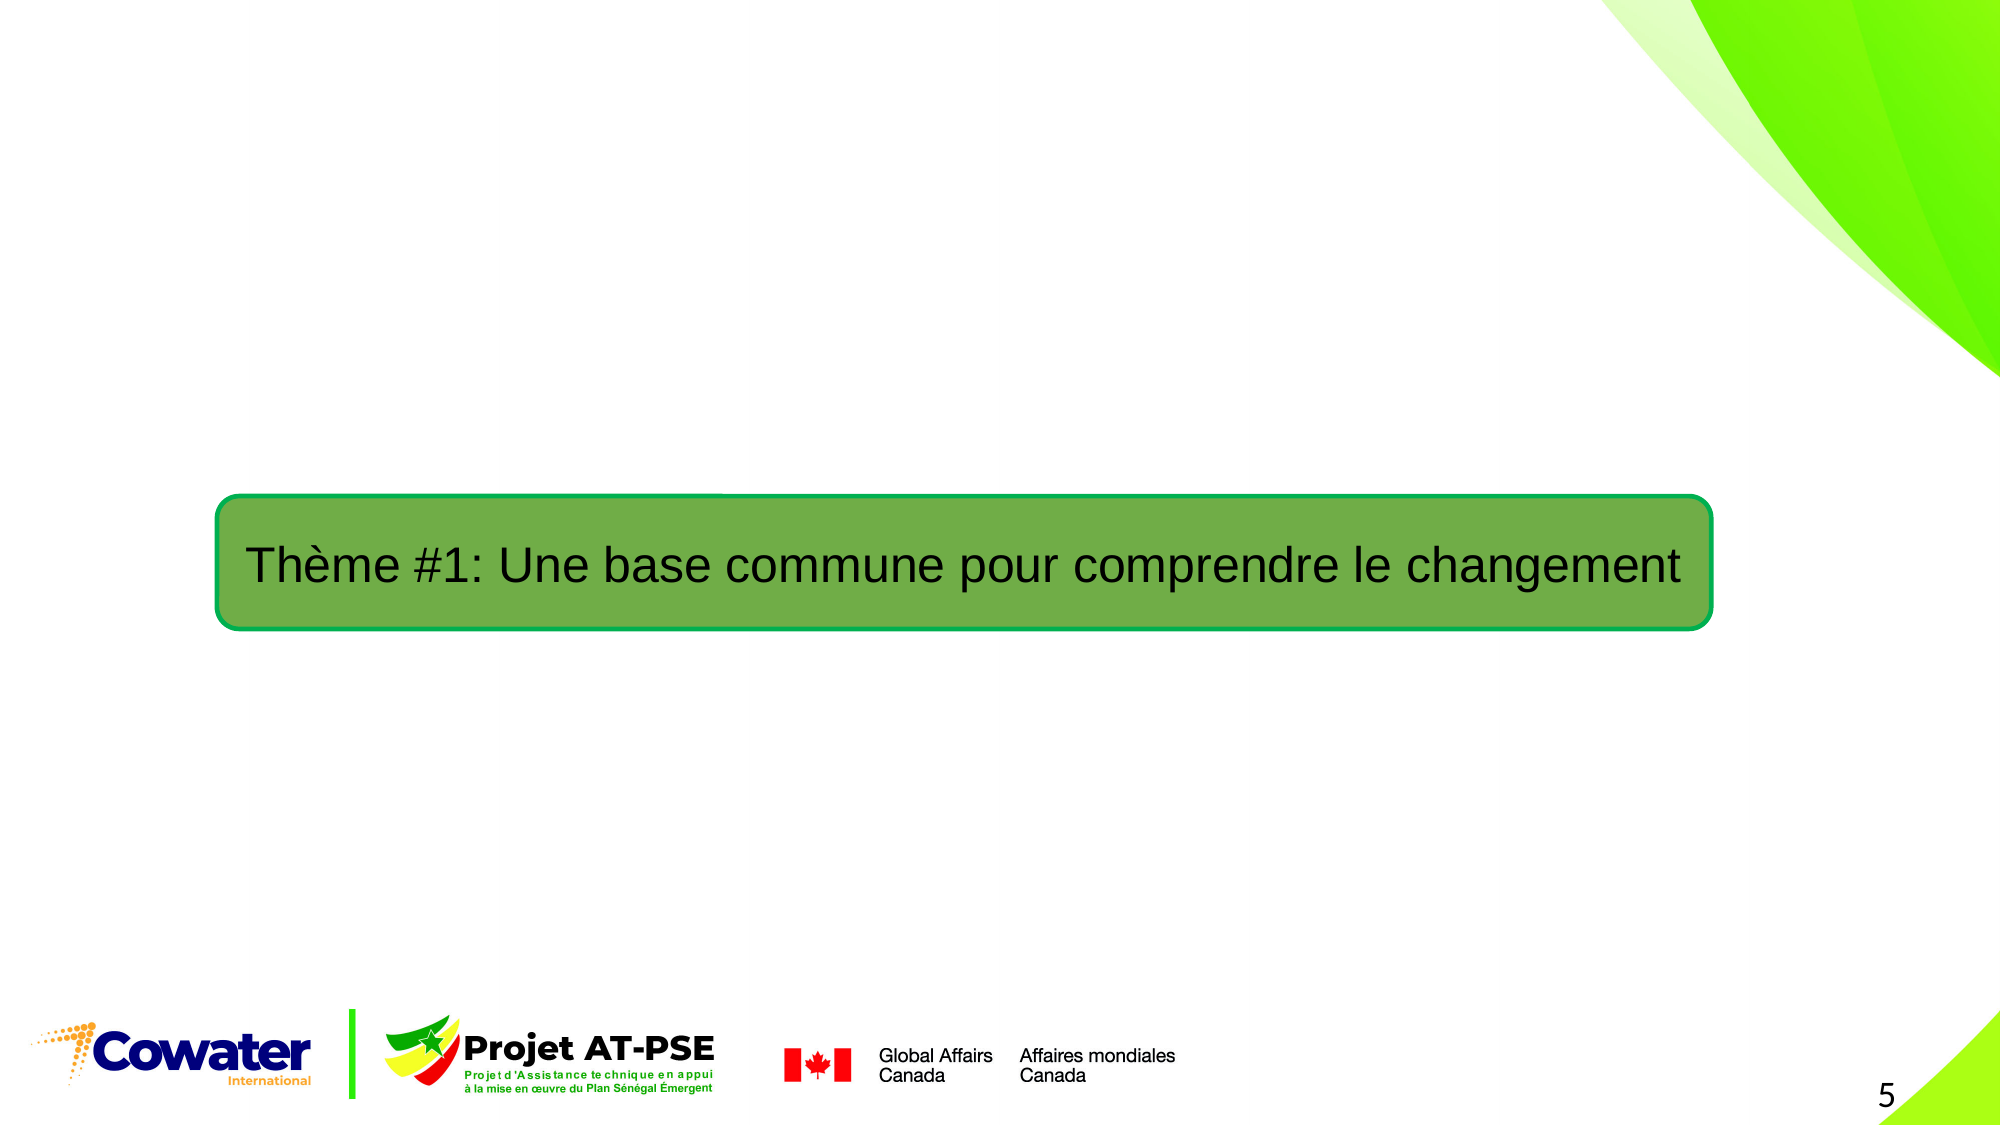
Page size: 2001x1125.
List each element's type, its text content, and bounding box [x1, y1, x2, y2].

picture [0, 0, 2000, 1125]
slide_number 5 [1862, 1061, 1988, 1122]
text_box Thème #1: Une base commune pour comprendre le changement [215, 495, 1713, 630]
